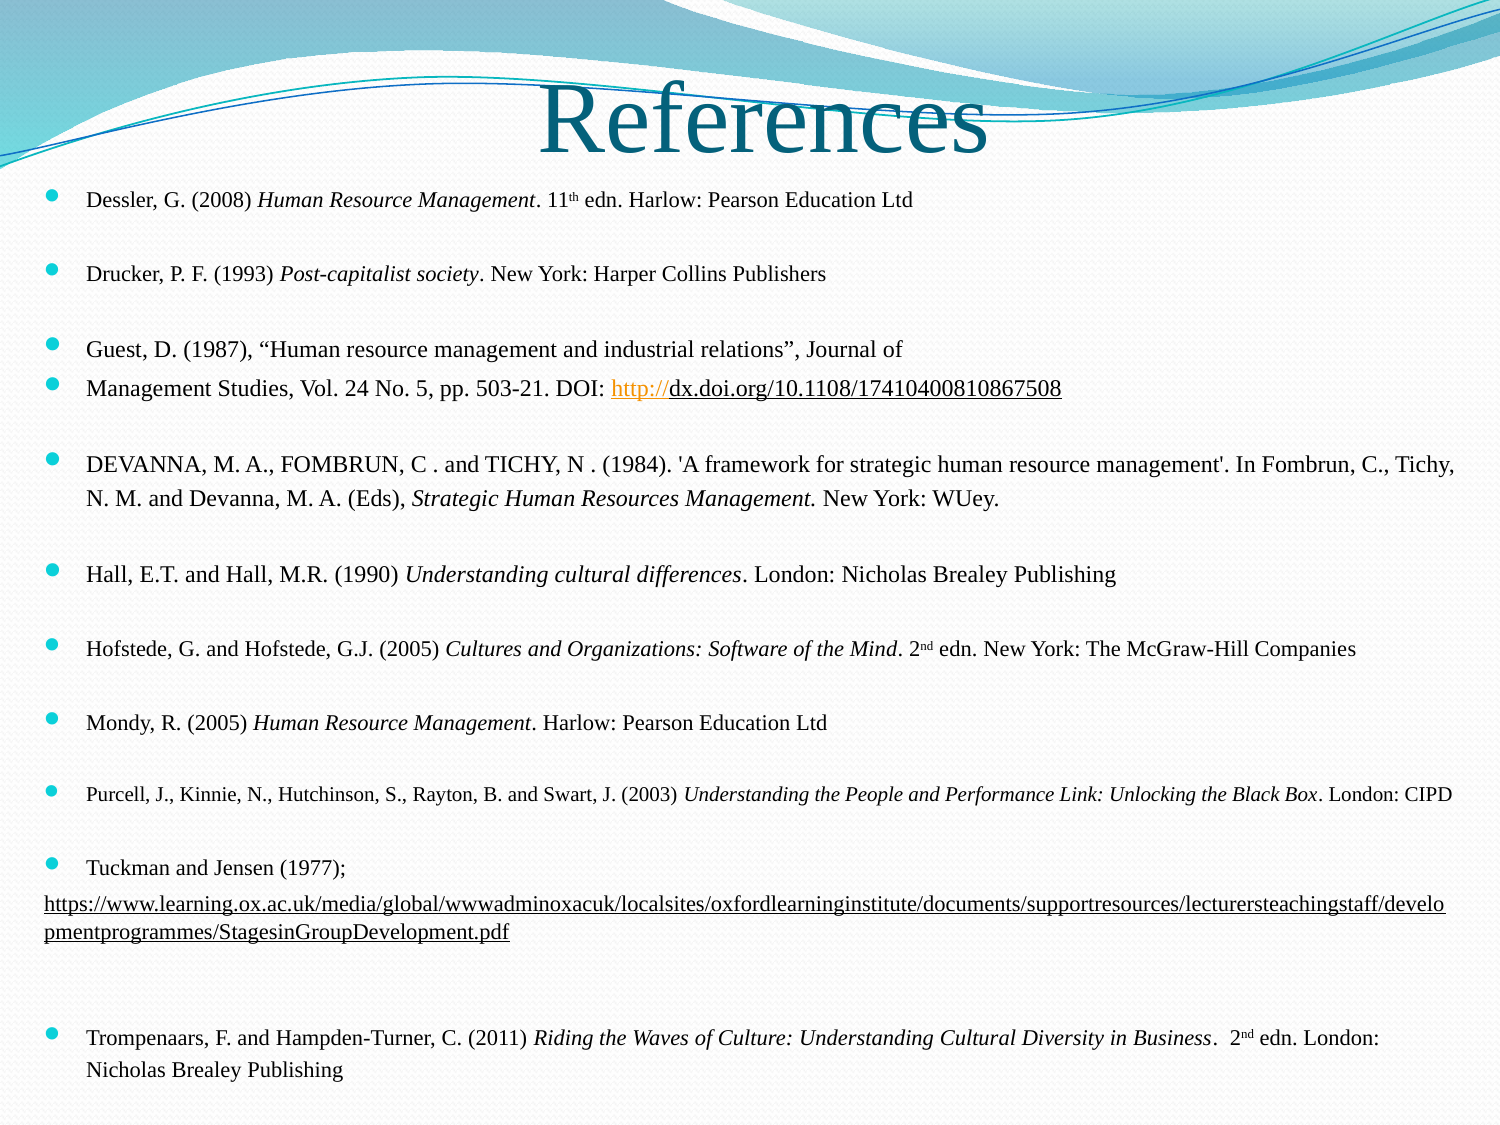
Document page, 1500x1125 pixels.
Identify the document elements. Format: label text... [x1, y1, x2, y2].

title References [88, 42, 1439, 172]
list Dessler, G. (2008) Human Resource Management. 11th edn. Harlow: Pearson Education Ltd Drucker, P. F. (1993) Post-capitalist society. New York: Harper Collins Publishers Guest, D. (1987), “Human resource management and industrial relations”, Journal of Management Studies, Vol. 24 No. 5, pp. 503-21. DOI: http://dx.doi.org/10.1108/17410400810867508 DEVANNA, M. A., FOMBRUN, C . and TICHY, N . (1984). 'A framework for strategic human resource management'. In Fombrun, C., Tichy, N. M. and Devanna, M. A. (Eds), Strategic Human Resources Management. New York: WUey. Hall, E.T. and Hall, M.R. (1990) Understanding cultural differences. London: Nicholas Brealey Publishing Hofstede, G. and Hofstede, G.J. (2005) Cultures and Organizations: Software of the Mind. 2nd edn. New York: The McGraw-Hill Companies Mondy, R. (2005) Human Resource Management. Harlow: Pearson Education Ltd Purcell, J., Kinnie, N., Hutchinson, S., Rayton, B. and Swart, J. (2003) Understanding the People and Performance Link: Unlocking the Black Box. London: CIPD Tuckman and Jensen (1977); https://www.learning.ox.ac.uk/media/global/wwwadminoxacuk/localsites/oxfordlearninginstitute/documents/supportresources/lecturersteachingstaff/developmentprogrammes/StagesinGroupDevelopment.pdf Trompenaars, F. and Hampden-Turner, C. (2011) Riding the Waves of Culture: Understanding Cultural Diversity in Business. 2nd edn. London: Nicholas Brealey Publishing [29, 172, 1471, 1094]
